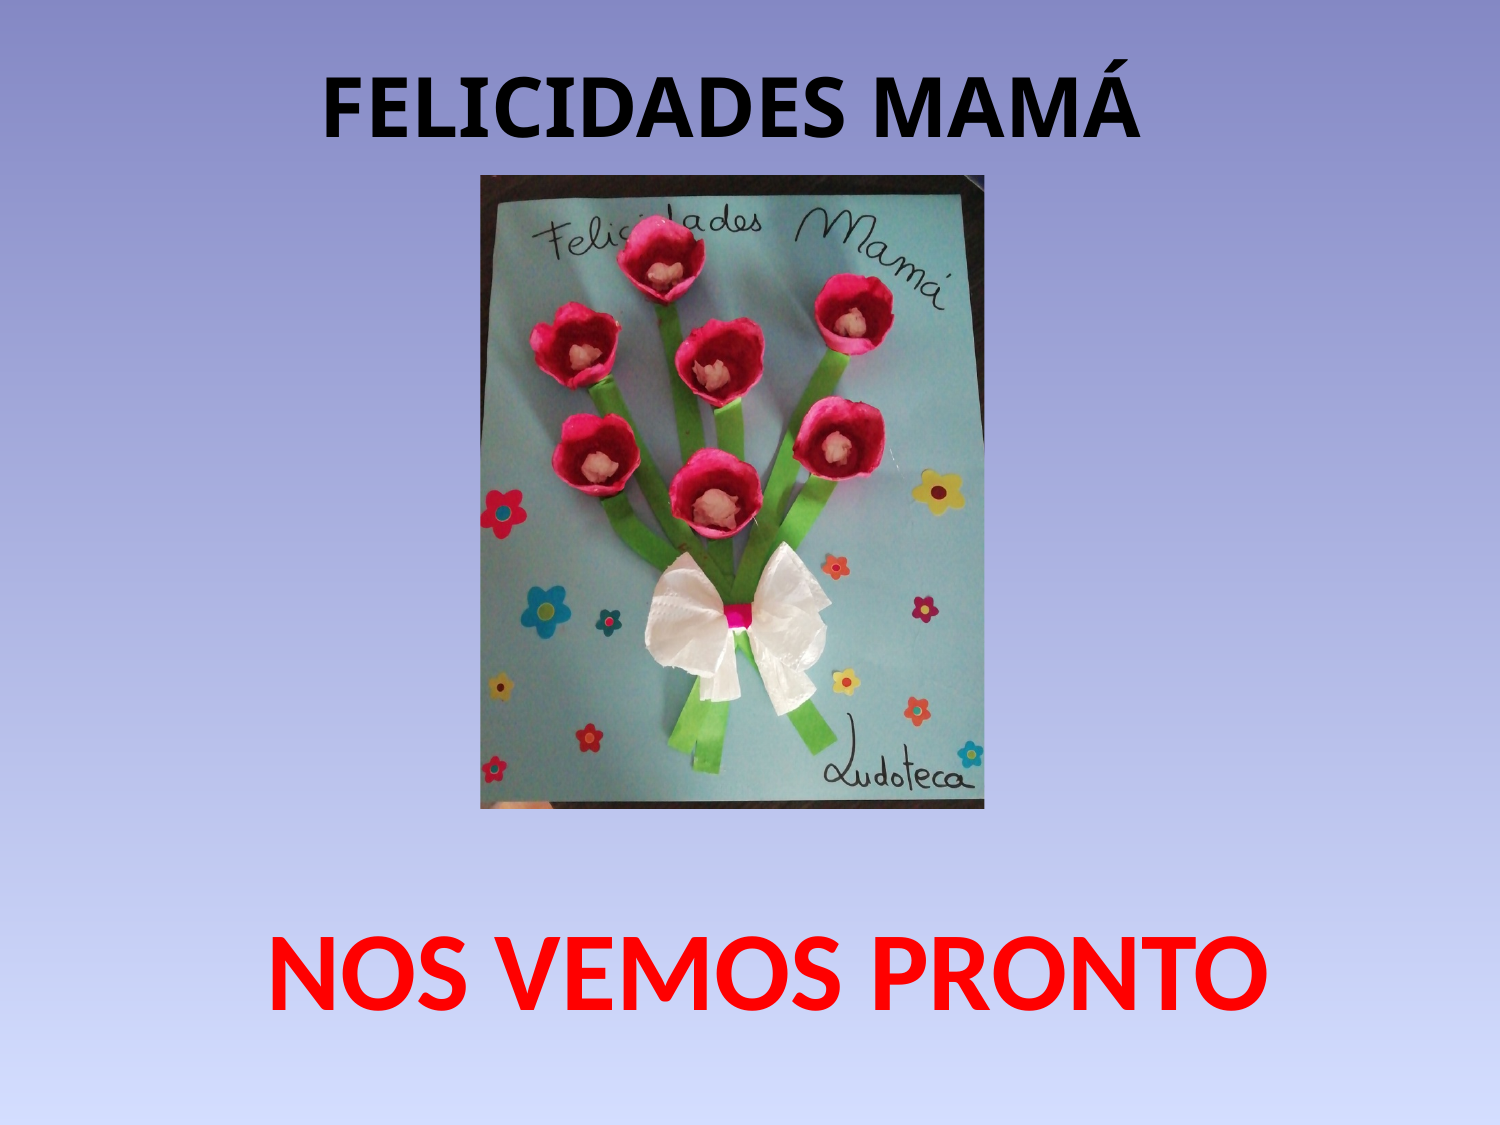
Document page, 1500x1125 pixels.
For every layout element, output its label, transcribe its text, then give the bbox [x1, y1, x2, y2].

list FELICIDADES MAMÁ [304, 46, 1231, 235]
picture [480, 175, 985, 809]
text_box NOS VEMOS PRONTO [251, 890, 1286, 1041]
